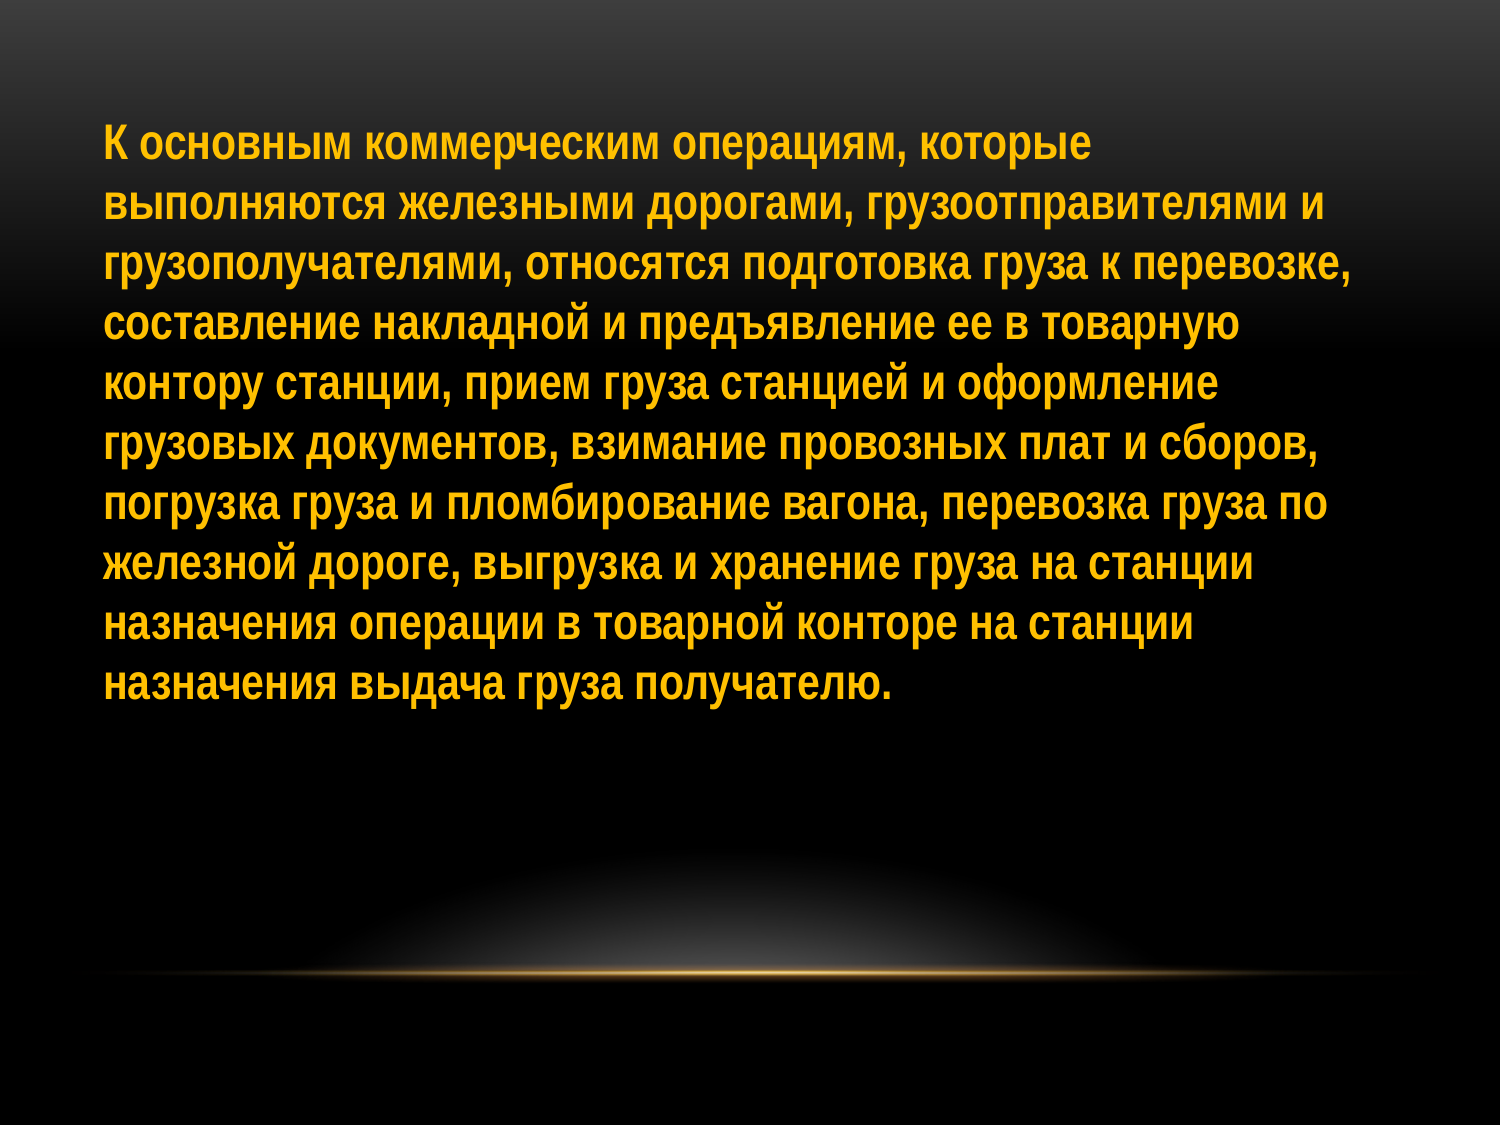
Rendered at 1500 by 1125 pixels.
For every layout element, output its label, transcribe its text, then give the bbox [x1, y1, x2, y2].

text_box К основным коммерческим операциям, которые выполняются железными дорогами, грузоотправителями и грузополучателями, относятся подготовка груза к перевозке, составление накладной и предъявление ее в товарную контору станции, прием груза станцией и оформление грузовых документов, взимание провозных плат и сборов, погрузка груза и пломбирование вагона, перевозка груза по железной дороге, выгрузка и хранение груза на станции назначения операции в товарной конторе на станции назначения выдача груза получателю. [88, 101, 1400, 717]
picture [0, 0, 1500, 1125]
